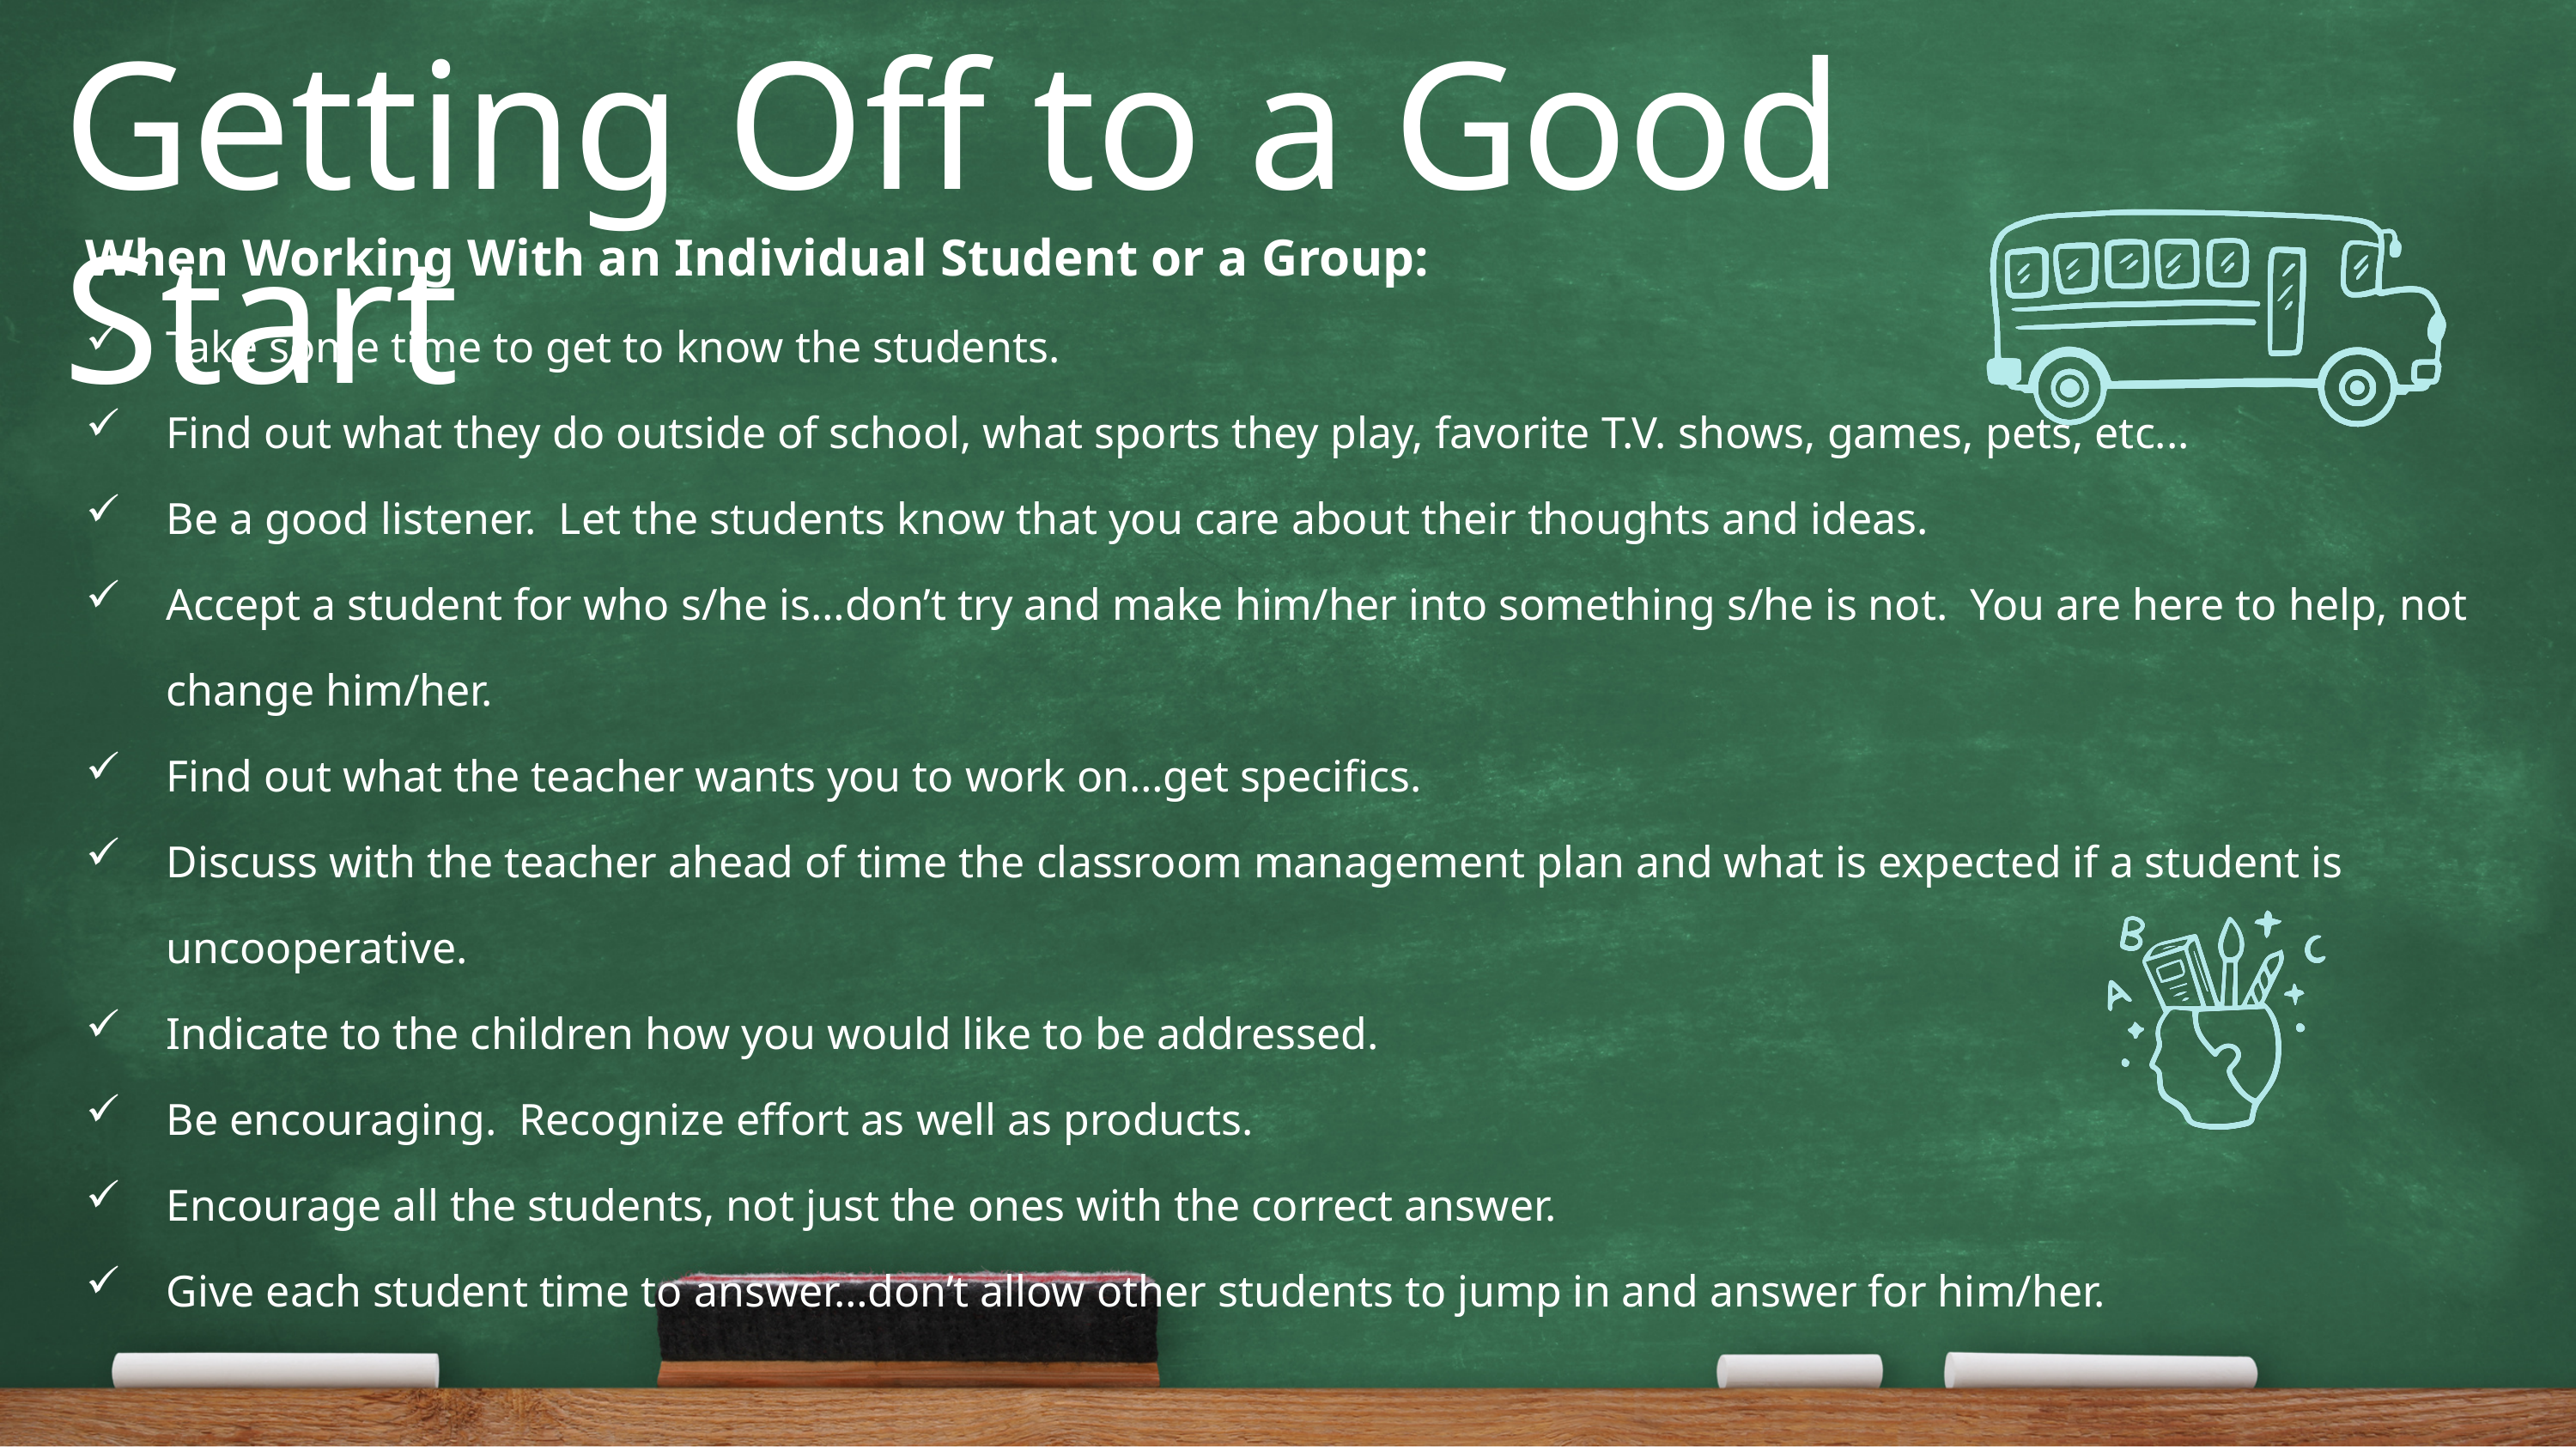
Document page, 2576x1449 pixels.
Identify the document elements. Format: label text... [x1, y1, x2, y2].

text_box Getting Off to a Good Start [63, 30, 2093, 419]
text_box When Working With an Individual Student or a Group: Take some time to get to know the students. Find out what they do outside of school, what sports they play, favorite T.V. shows, games, pets, etc... Be a good listener. Let the students know that you care about their thoughts and ideas. Accept a student for who s/he is…don’t try and make him/her into something s/he is not. You are here to help, not change him/her. Find out what the teacher wants you to work on…get specifics. Discuss with the teacher ahead of time the classroom management plan and what is expected if a student is uncooperative. Indicate to the children how you would like to be addressed. Be encouraging. Recognize effort as well as products. Encourage all the students, not just the ones with the correct answer. Give each student time to answer…don’t allow other students to jump in and answer for him/her. [85, 225, 2576, 1315]
text_box [1986, 209, 2447, 428]
text_box [2107, 910, 2326, 1131]
text_box [0, 0, 2576, 1446]
